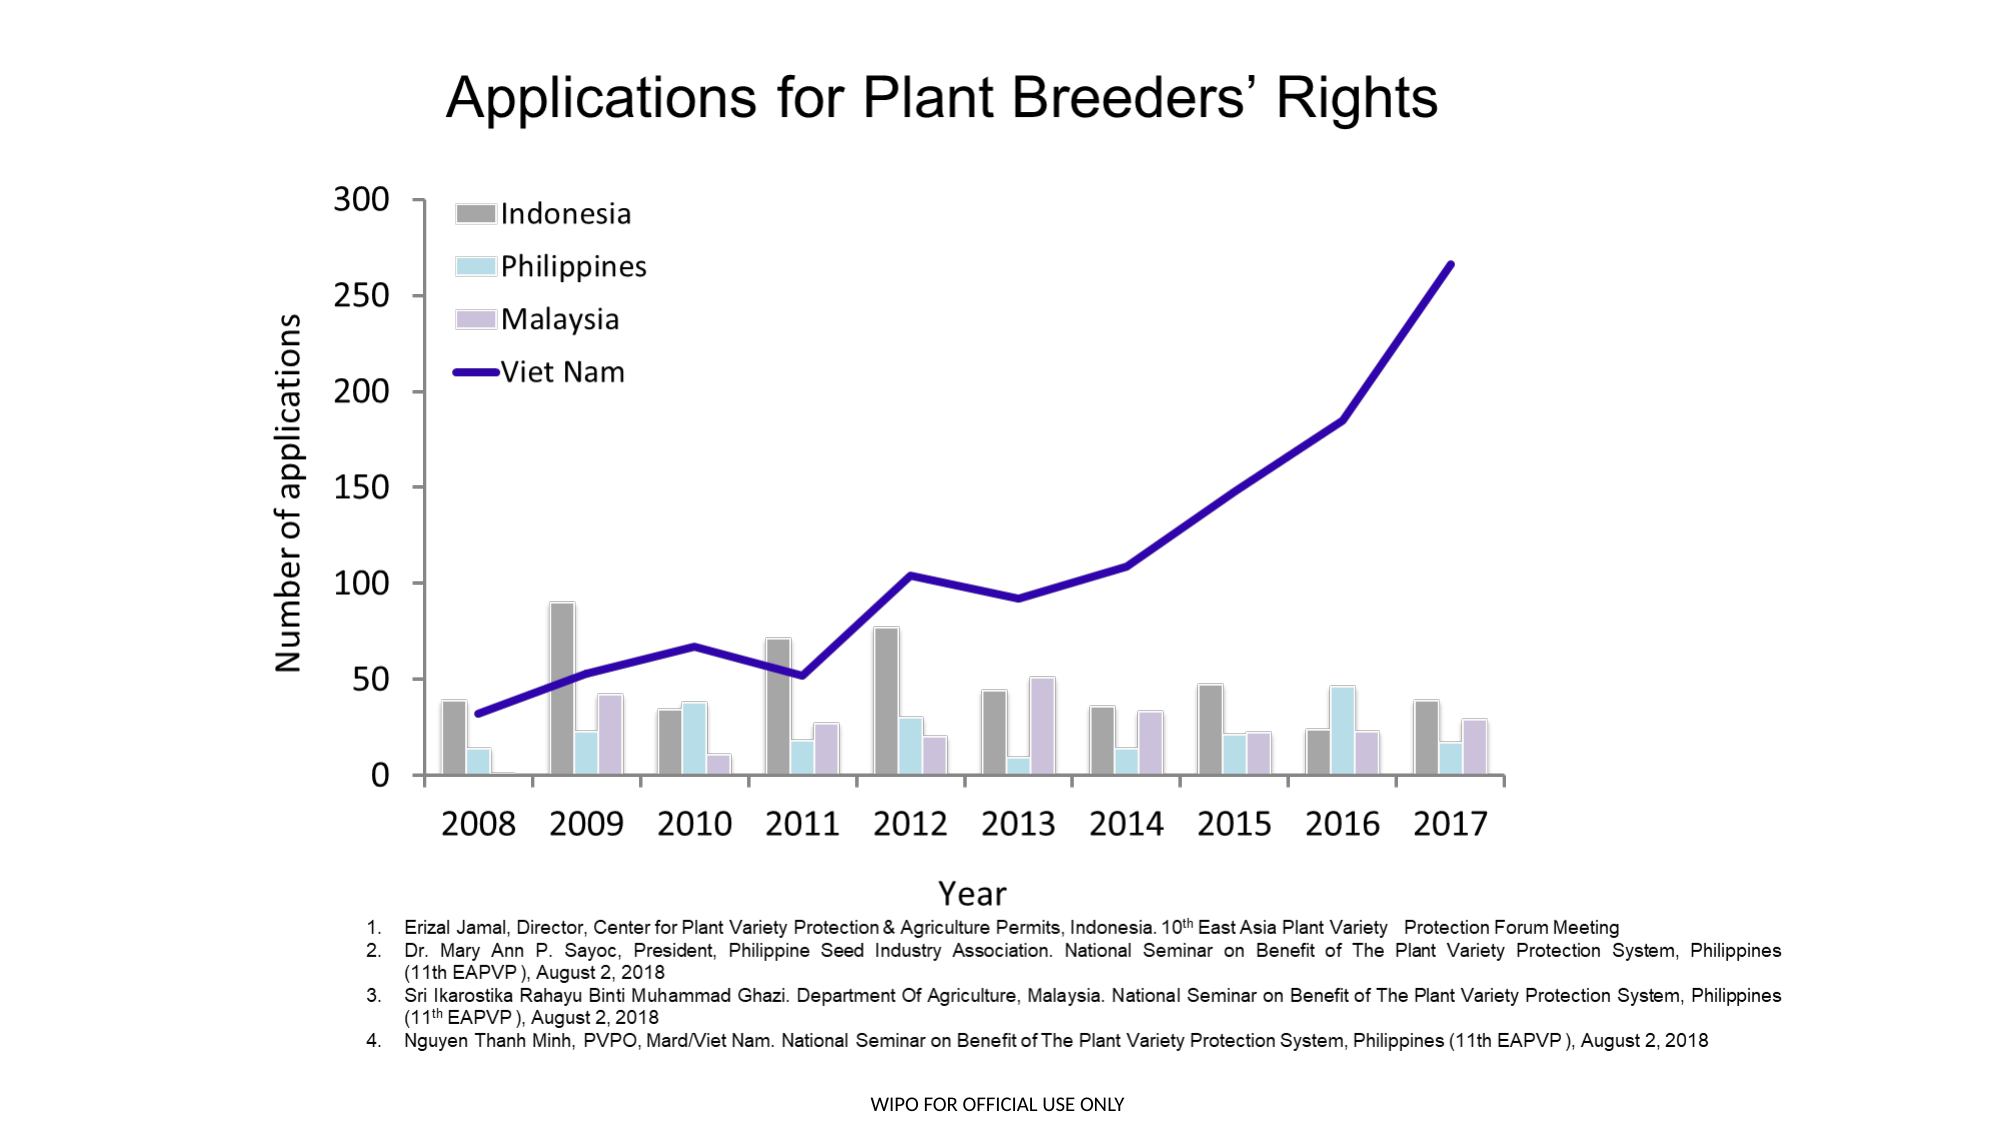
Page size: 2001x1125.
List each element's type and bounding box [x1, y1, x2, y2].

picture [203, 42, 1796, 1083]
